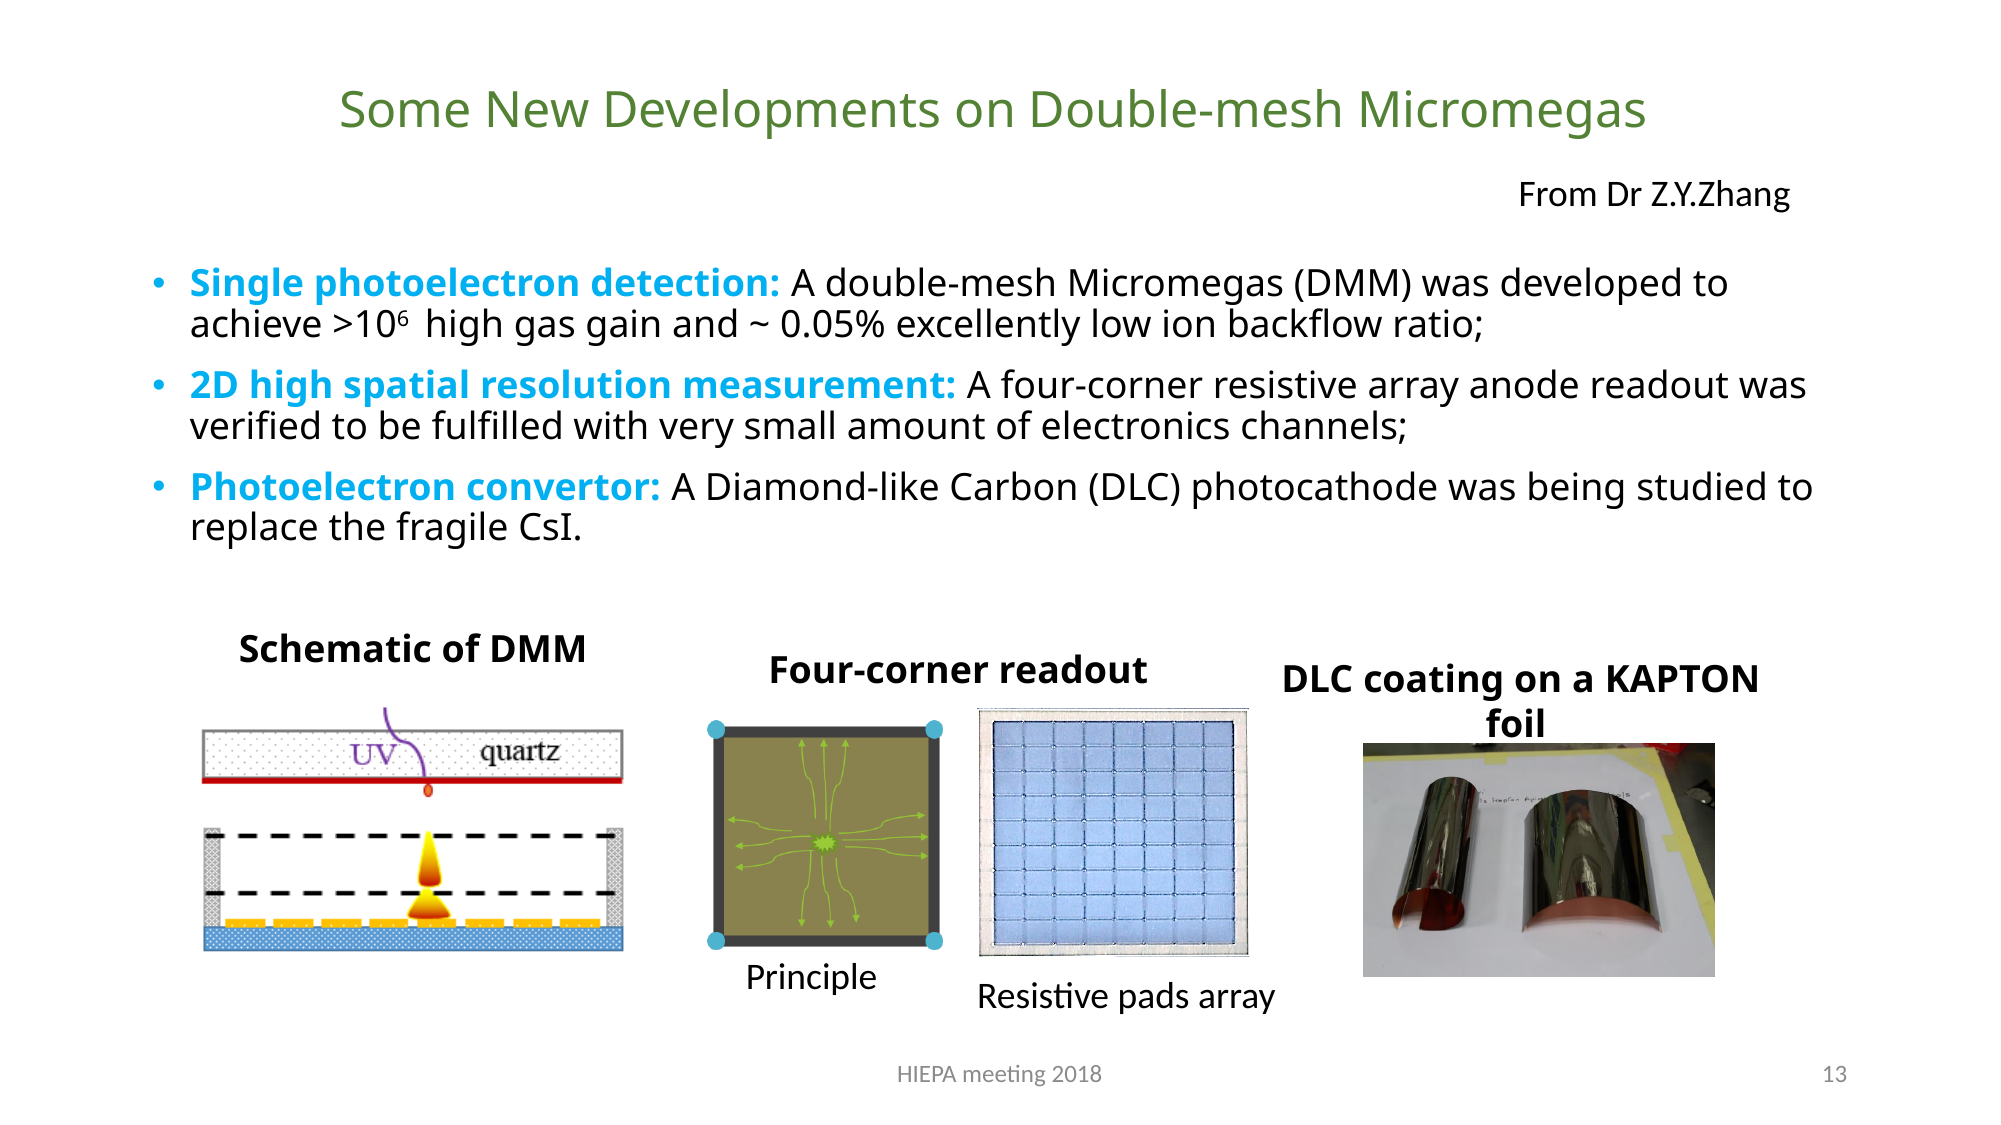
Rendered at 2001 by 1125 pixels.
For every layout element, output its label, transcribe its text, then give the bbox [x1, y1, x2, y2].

title Some New Developments on Double-mesh Micromegas [137, 59, 1863, 223]
footer HIEPA meeting 2018 [662, 1042, 1338, 1103]
text_box Principle [731, 950, 902, 1005]
picture [707, 720, 943, 950]
text_box Schematic of DMM [199, 617, 628, 678]
list Single photoelectron detection: A double-mesh Micromegas (DMM) was developed to achieve >106 high gas gain and ~ 0.05% excellently low ion backflow ratio; 2D high spatial resolution measurement: A four-corner resistive array anode readout was verified to be fulfilled with very small amount of electronics channels; Photoelectron convertor: A Diamond-like Carbon (DLC) photocathode was being studied to replace the fragile CsI. [137, 257, 1863, 579]
picture [1363, 743, 1715, 977]
text_box From Dr Z.Y.Zhang [1503, 161, 1829, 221]
text_box Four-corner readout [749, 638, 1178, 699]
text_box DLC coating on a KAPTON foil [1248, 647, 1793, 753]
picture [977, 708, 1249, 957]
text_box Resistive pads array [962, 963, 1306, 1024]
picture [179, 693, 650, 972]
slide_number 13 [1412, 1042, 1863, 1103]
